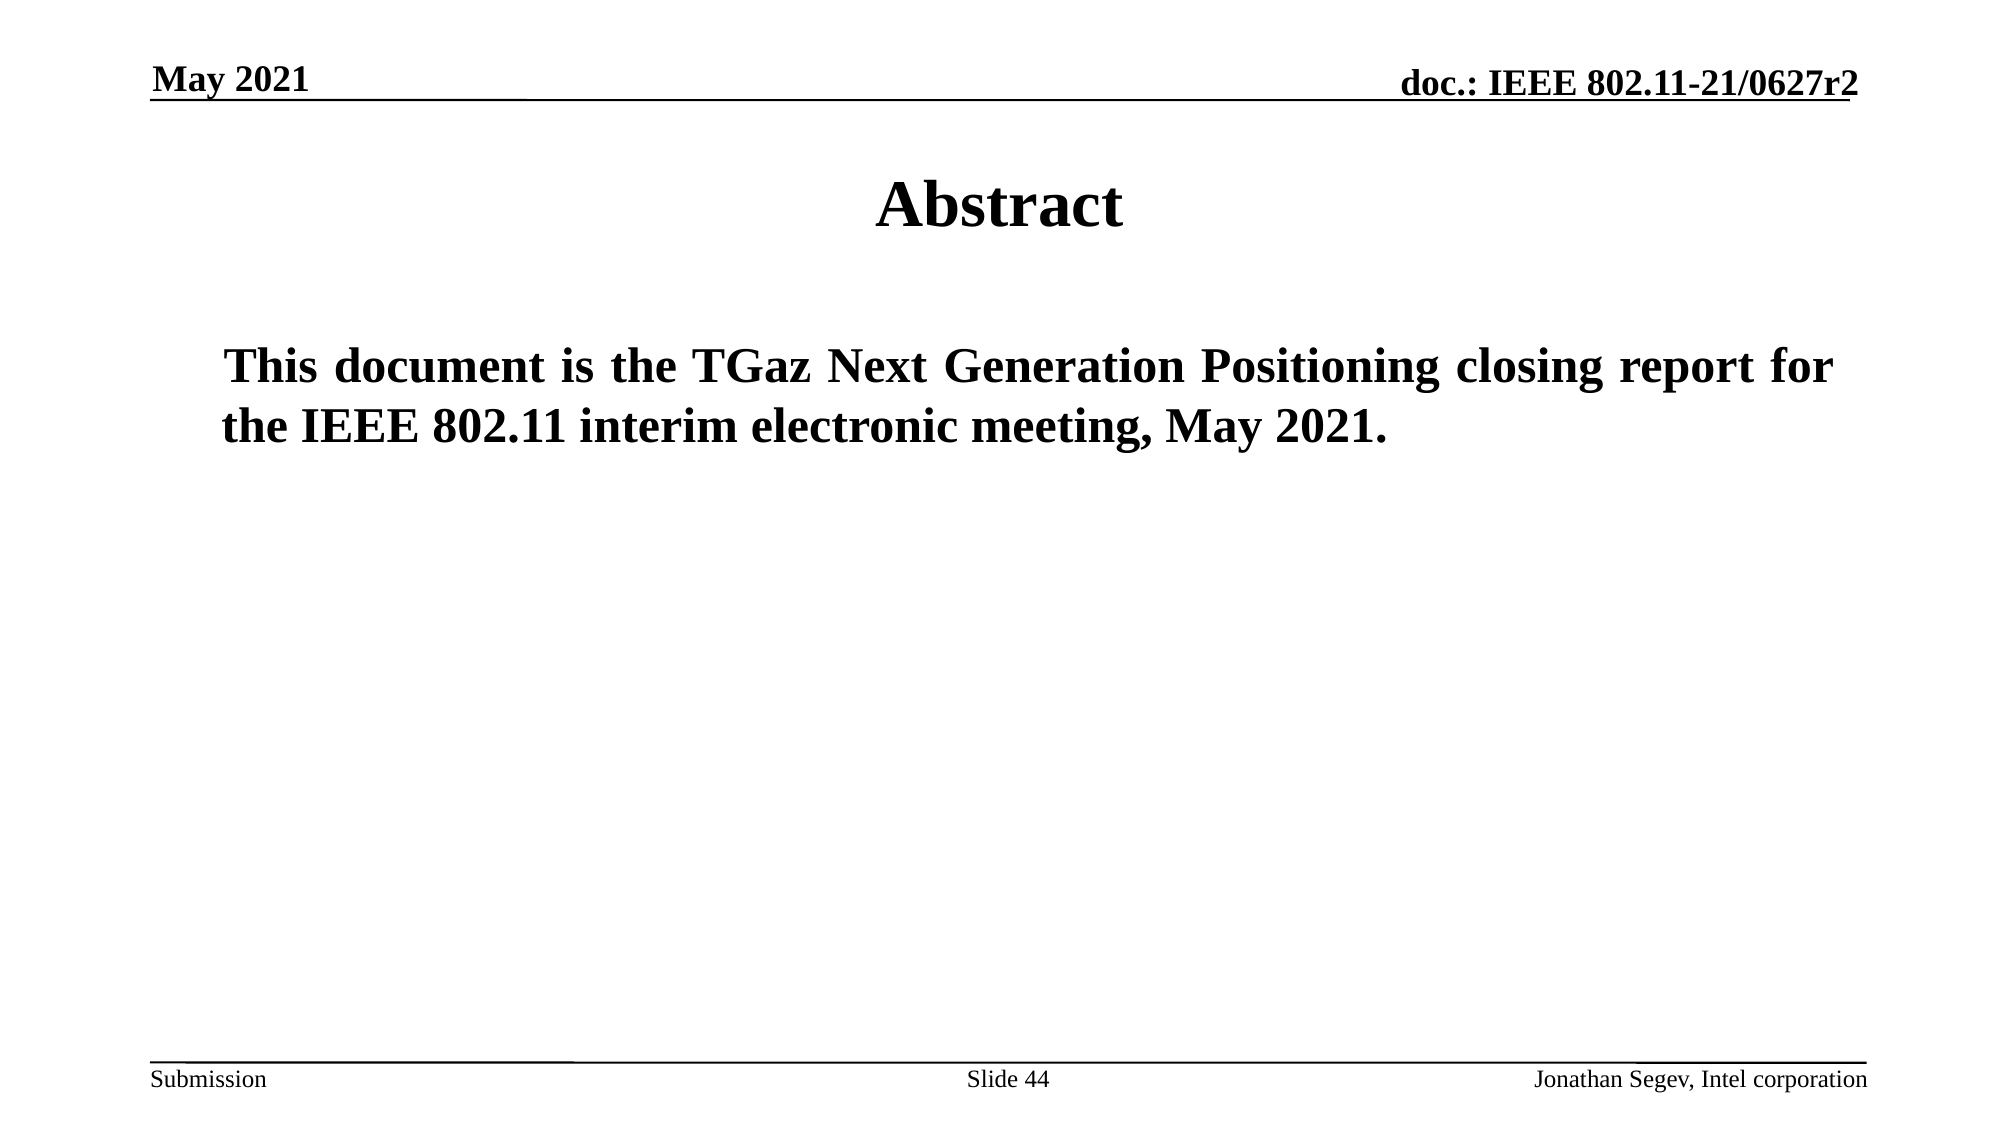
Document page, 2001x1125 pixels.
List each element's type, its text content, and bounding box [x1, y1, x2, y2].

title Abstract [149, 112, 1850, 288]
list This document is the TGaz Next Generation Positioning closing report for the IEEE 802.11 interim electronic meeting, May 2021. [149, 324, 1850, 1000]
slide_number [152, 54, 563, 100]
footer Jonathan Segev, Intel corporation [1171, 1061, 1869, 1093]
slide_number Slide 44 [950, 1061, 1067, 1123]
